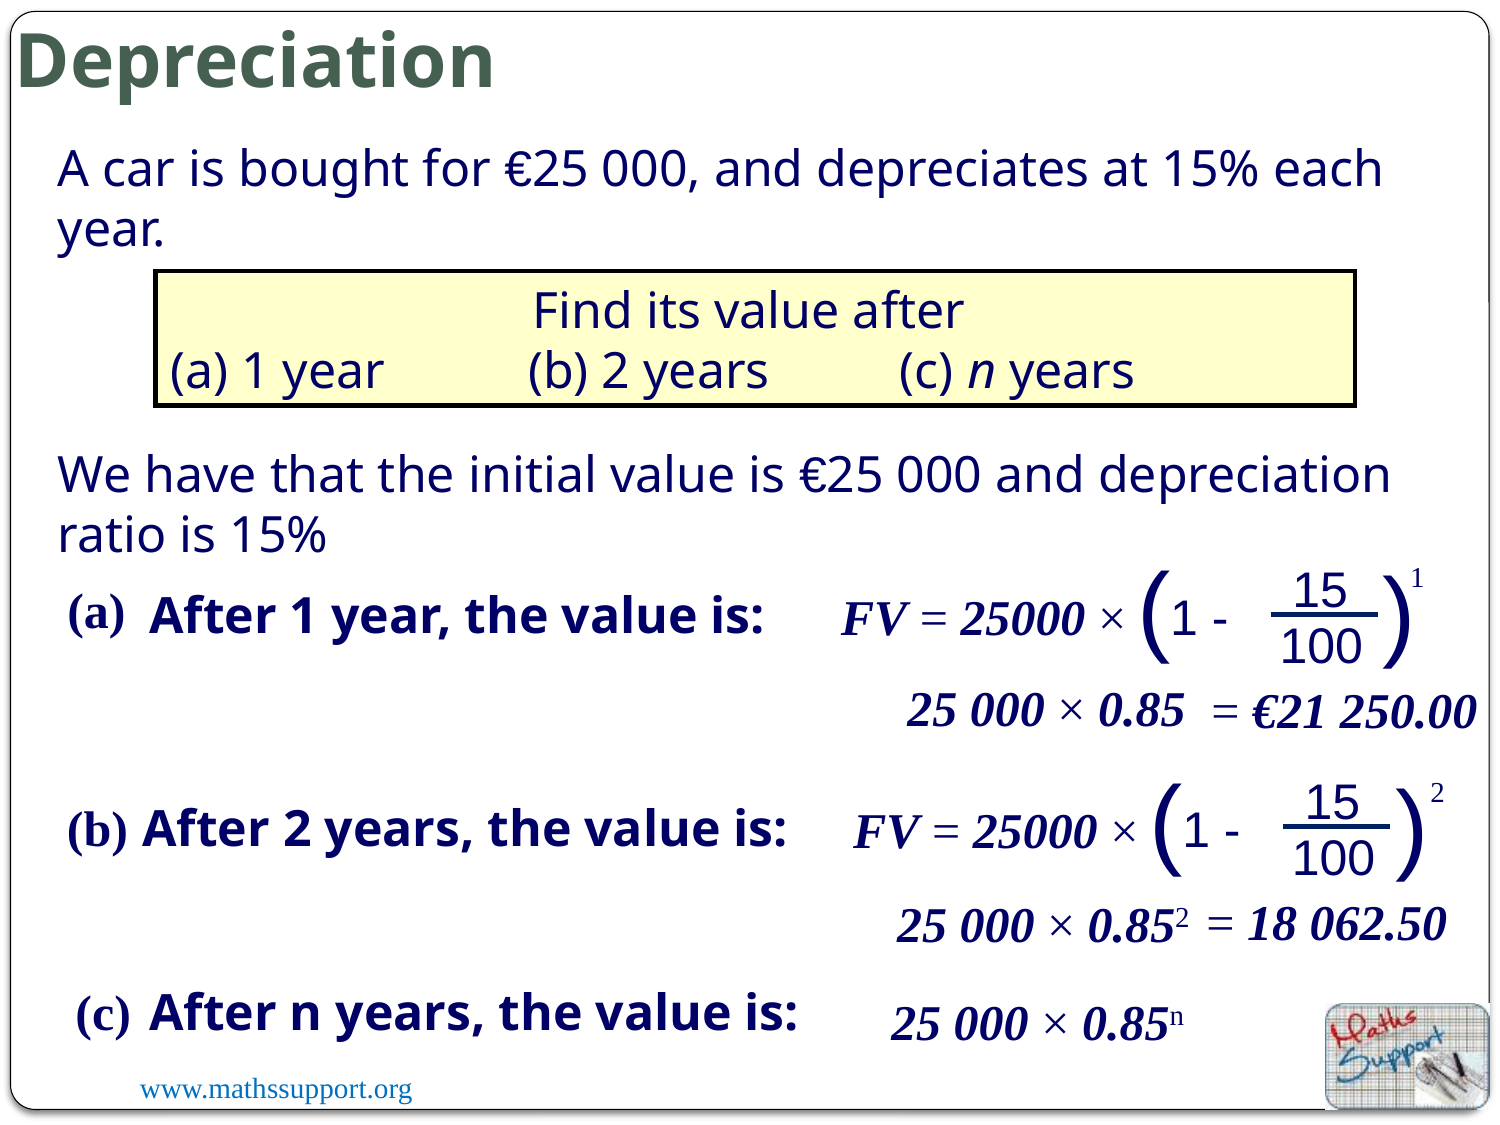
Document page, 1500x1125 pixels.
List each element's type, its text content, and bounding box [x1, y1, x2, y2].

picture [1325, 1003, 1490, 1110]
text_box [1328, 1003, 1485, 1104]
text_box A car is bought for €25 000, and depreciates at 15% each year. [42, 129, 1481, 265]
text_box 25 000 × 0.85n [876, 982, 1200, 1058]
text_box We have that the initial value is €25 000 and depreciation ratio is 15% [42, 434, 1500, 570]
text_box (b) [52, 789, 144, 865]
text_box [825, 536, 1450, 715]
text_box [137, 1066, 408, 1105]
text_box After 2 years, the value is: [144, 789, 832, 864]
title Depreciation [0, 39, 1124, 118]
text_box Find its value after (a) 1 year (b) 2 years (c) n years [155, 271, 1356, 406]
text_box = €21 250.00 [1196, 671, 1500, 746]
text_box After 1 year, the value is: [134, 576, 819, 651]
text_box 25 000 × 0.852 [882, 937, 1205, 961]
text_box After n years, the value is: [147, 972, 850, 1048]
text_box (c) [60, 972, 147, 1048]
text_box = 18 062.50 [1191, 925, 1475, 958]
text_box 25 000 × 0.85 [892, 723, 1196, 744]
text_box (a) [52, 571, 141, 646]
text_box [838, 748, 1470, 928]
